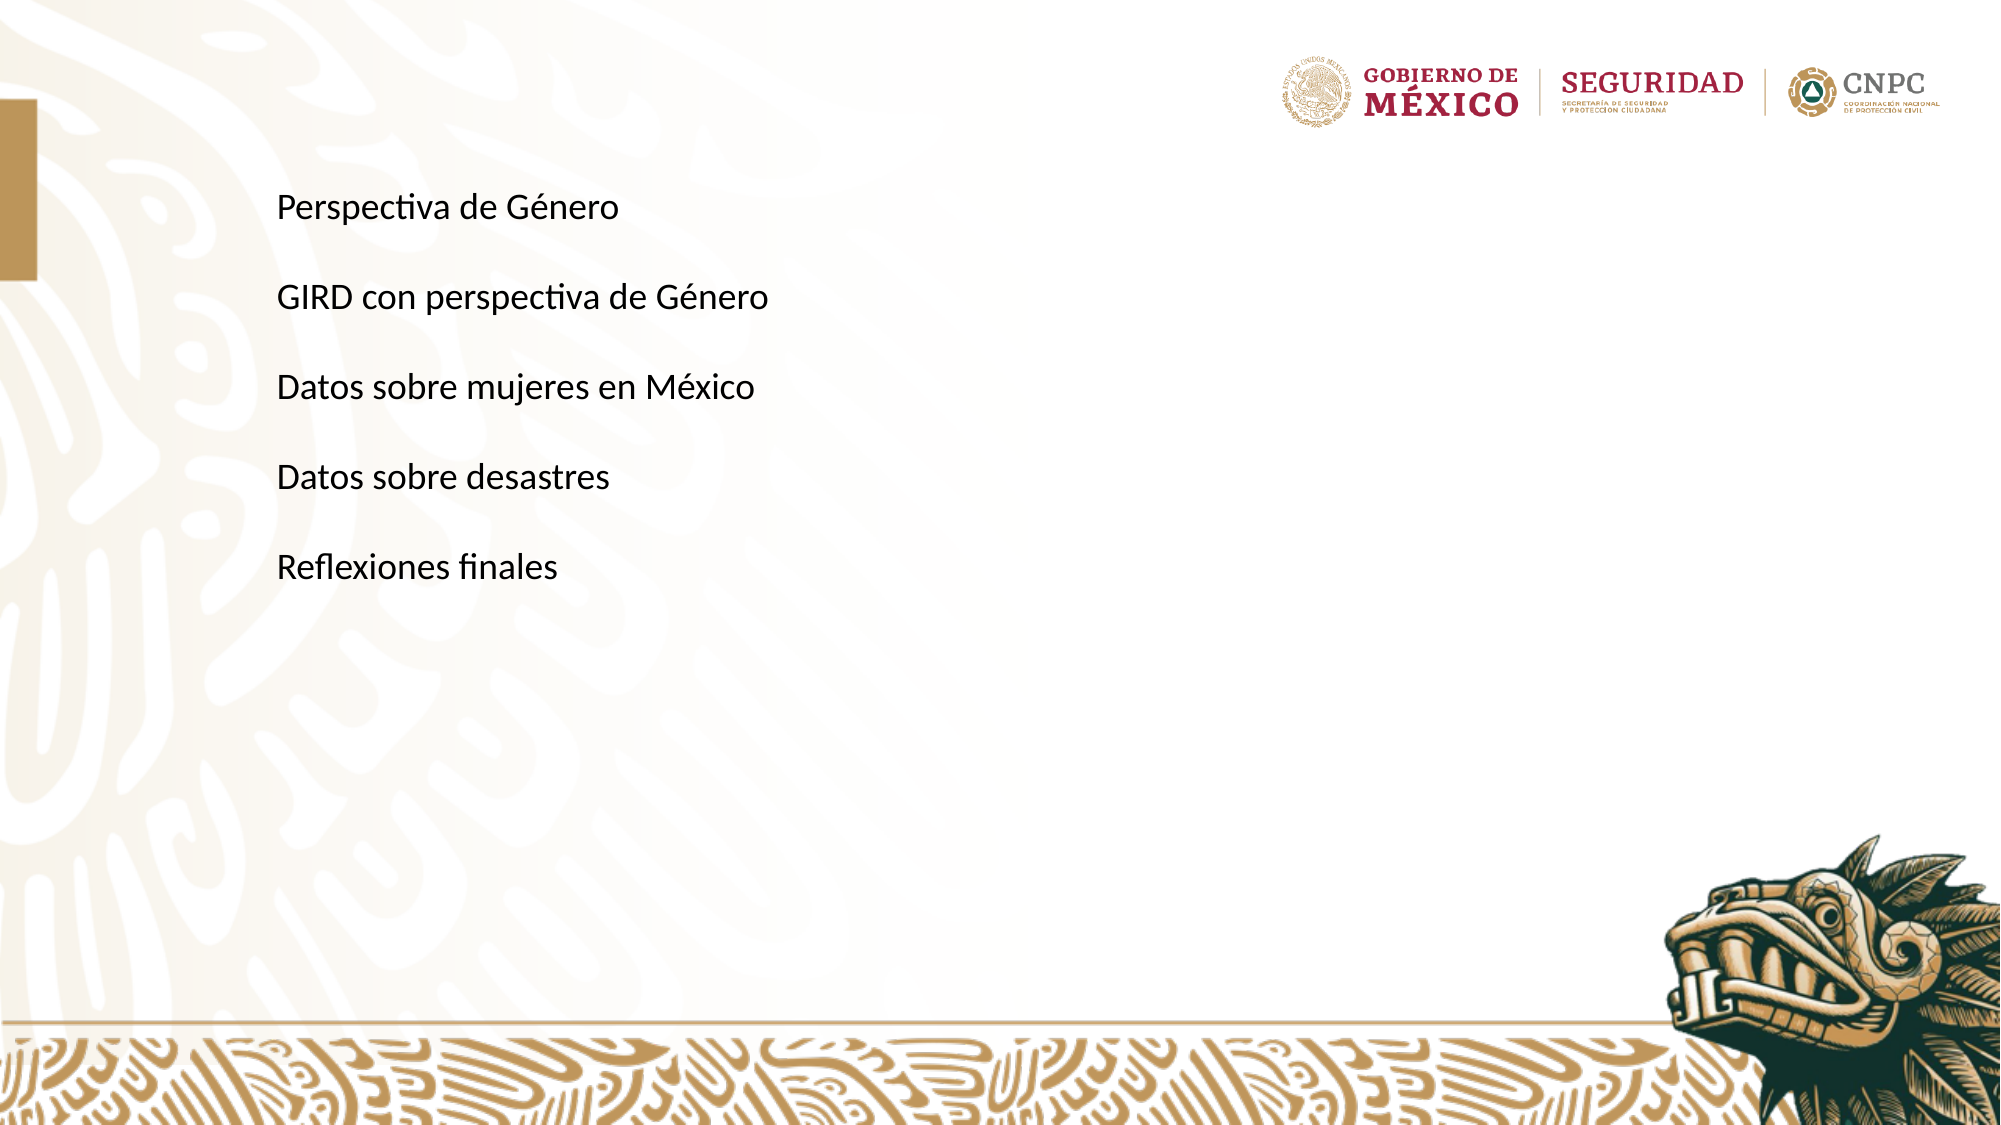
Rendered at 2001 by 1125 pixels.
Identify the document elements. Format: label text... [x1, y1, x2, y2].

picture [0, 0, 2001, 1125]
text_box Perspectiva de Género GIRD con perspectiva de Género Datos sobre mujeres en México Datos sobre desastres Reflexiones finales [262, 174, 1374, 640]
